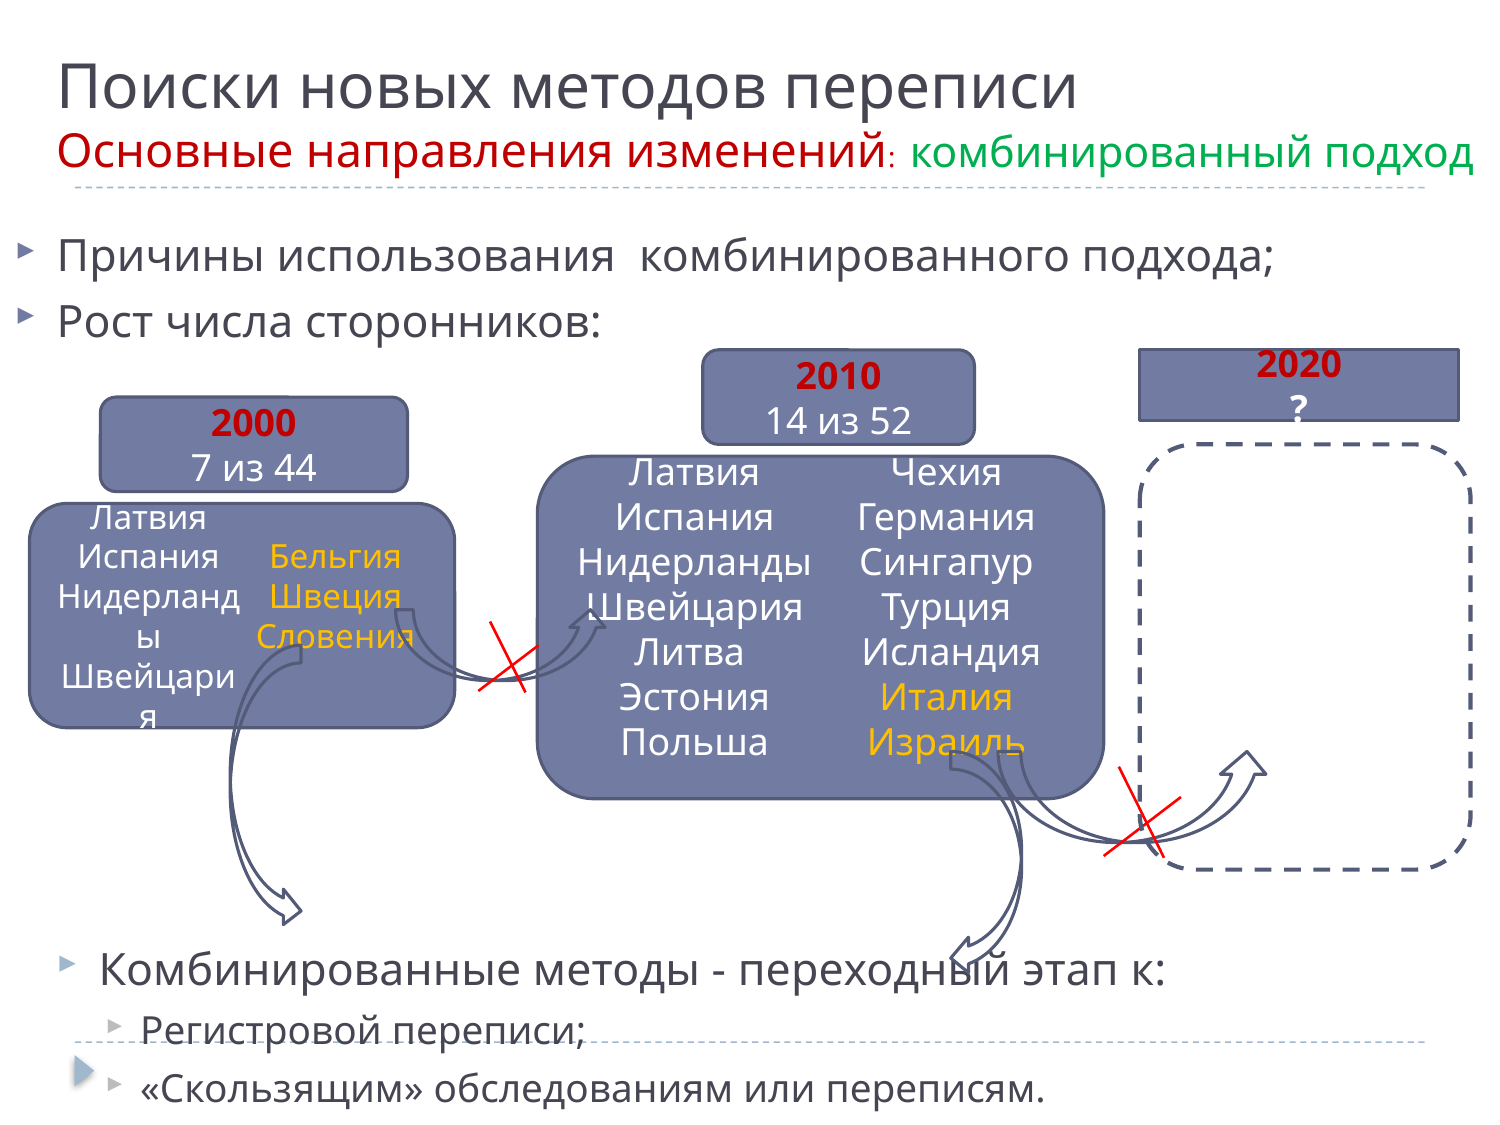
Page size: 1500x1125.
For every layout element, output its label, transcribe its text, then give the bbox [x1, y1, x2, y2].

text_box 2010 14 из 52 [701, 348, 977, 446]
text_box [395, 609, 609, 693]
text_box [29, 455, 1105, 799]
text_box Поиски новых методов переписи Основные направления изменений: комбинированный подход [41, 0, 1500, 185]
text_box 2020 ? [1138, 348, 1460, 422]
text_box [229, 813, 303, 926]
text_box [1138, 442, 1473, 872]
list Причины использования комбинированного подхода; Рост числа сторонников: Комбинированные методы - переходный этап к: Регистровой переписи; «Скользящим» обследованиям или переписям. [0, 219, 1500, 1125]
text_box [997, 751, 1270, 858]
text_box 2000 7 из 44 [98, 395, 410, 455]
text_box [949, 871, 1024, 975]
